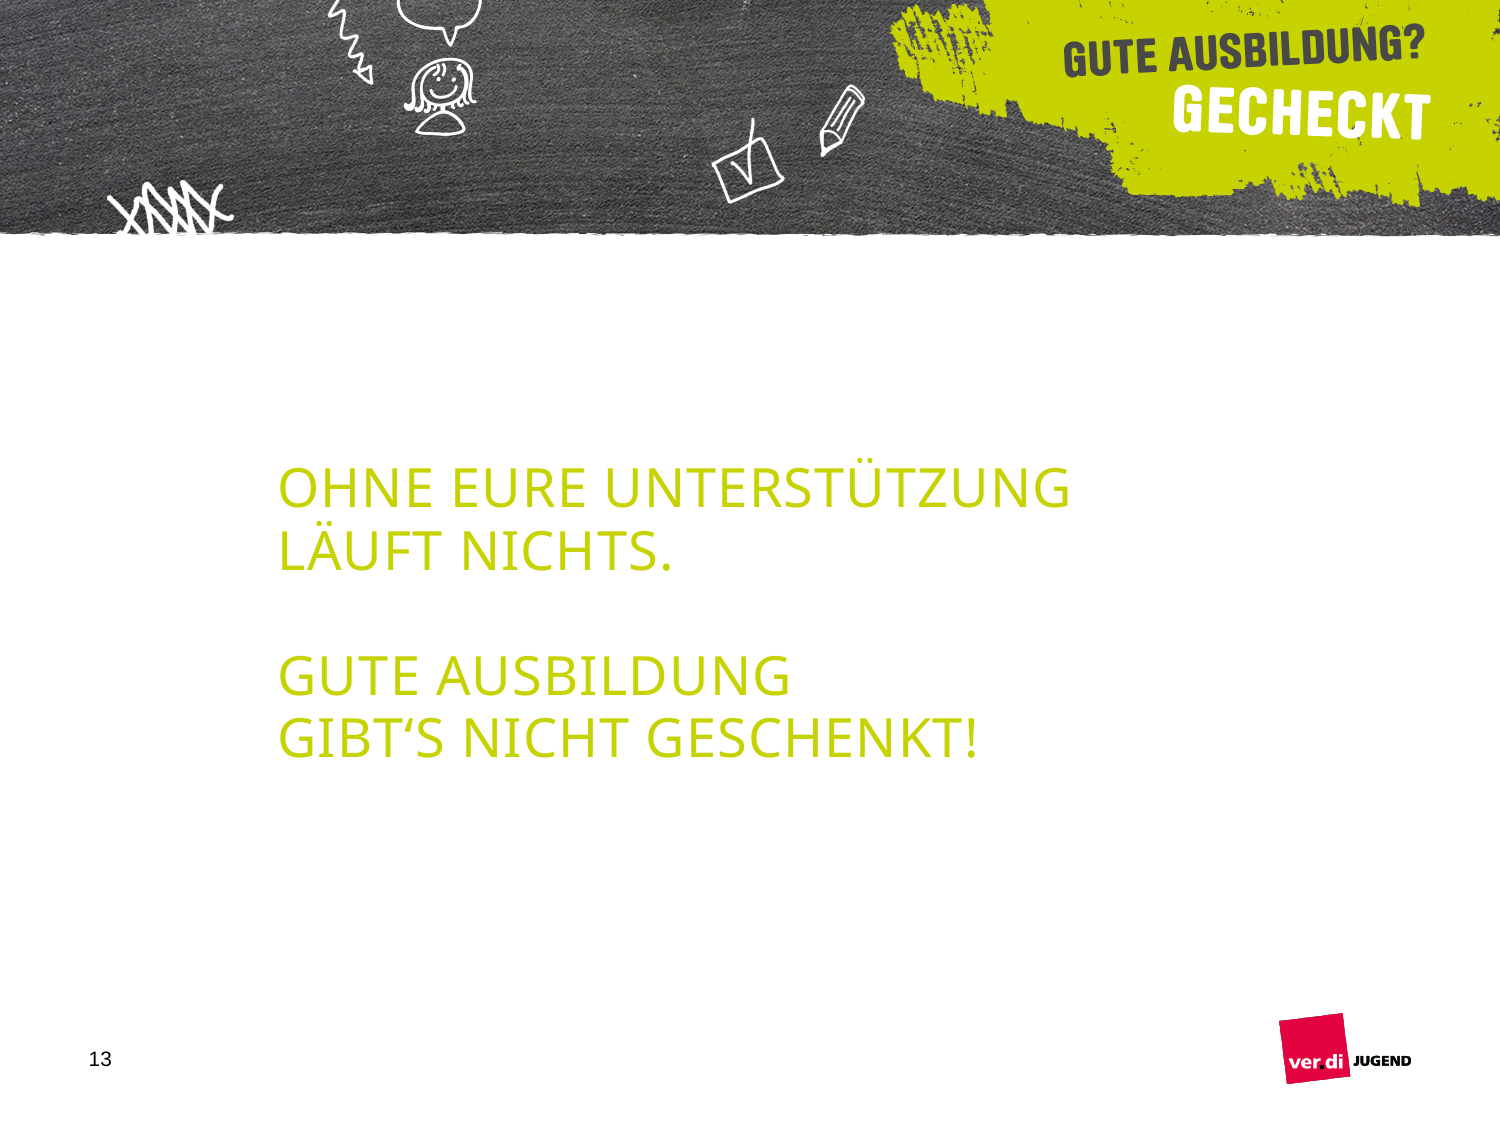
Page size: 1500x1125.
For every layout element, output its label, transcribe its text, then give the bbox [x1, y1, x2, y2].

list Ohne eure Unterstützung Läuft nichts. Gute Ausbildung gibt‘s nicht Geschenkt! [277, 456, 1211, 770]
picture [1279, 1013, 1411, 1084]
picture [0, 0, 1500, 248]
